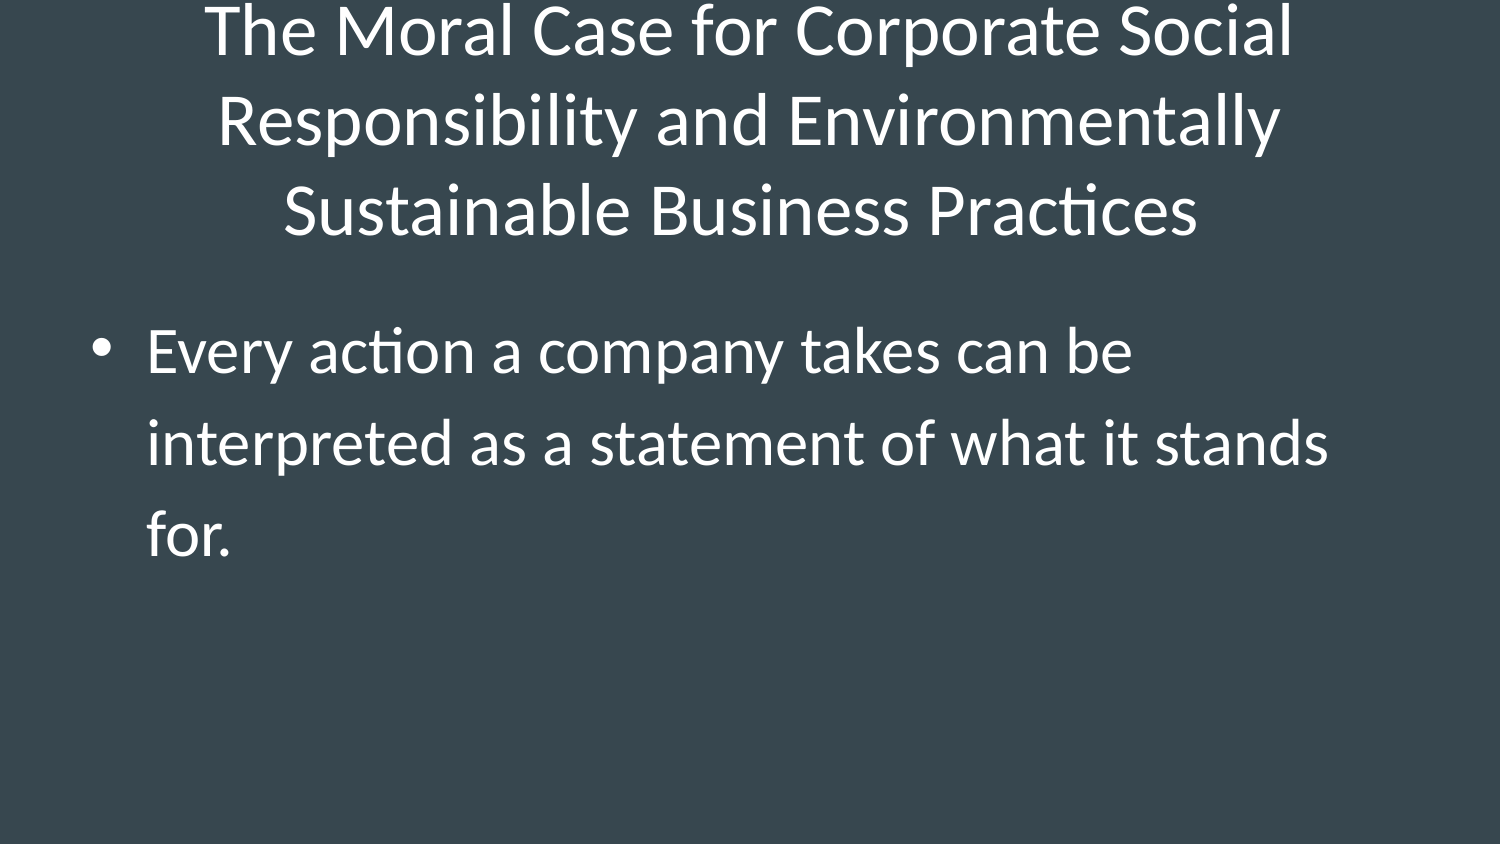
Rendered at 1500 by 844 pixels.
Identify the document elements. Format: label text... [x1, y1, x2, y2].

title The Moral Case for Corporate Social Responsibility and Environmentally Sustainable Business Practices [75, 33, 1425, 197]
list Every action a company takes can be interpreted as a statement of what it stands for. [75, 286, 1425, 844]
